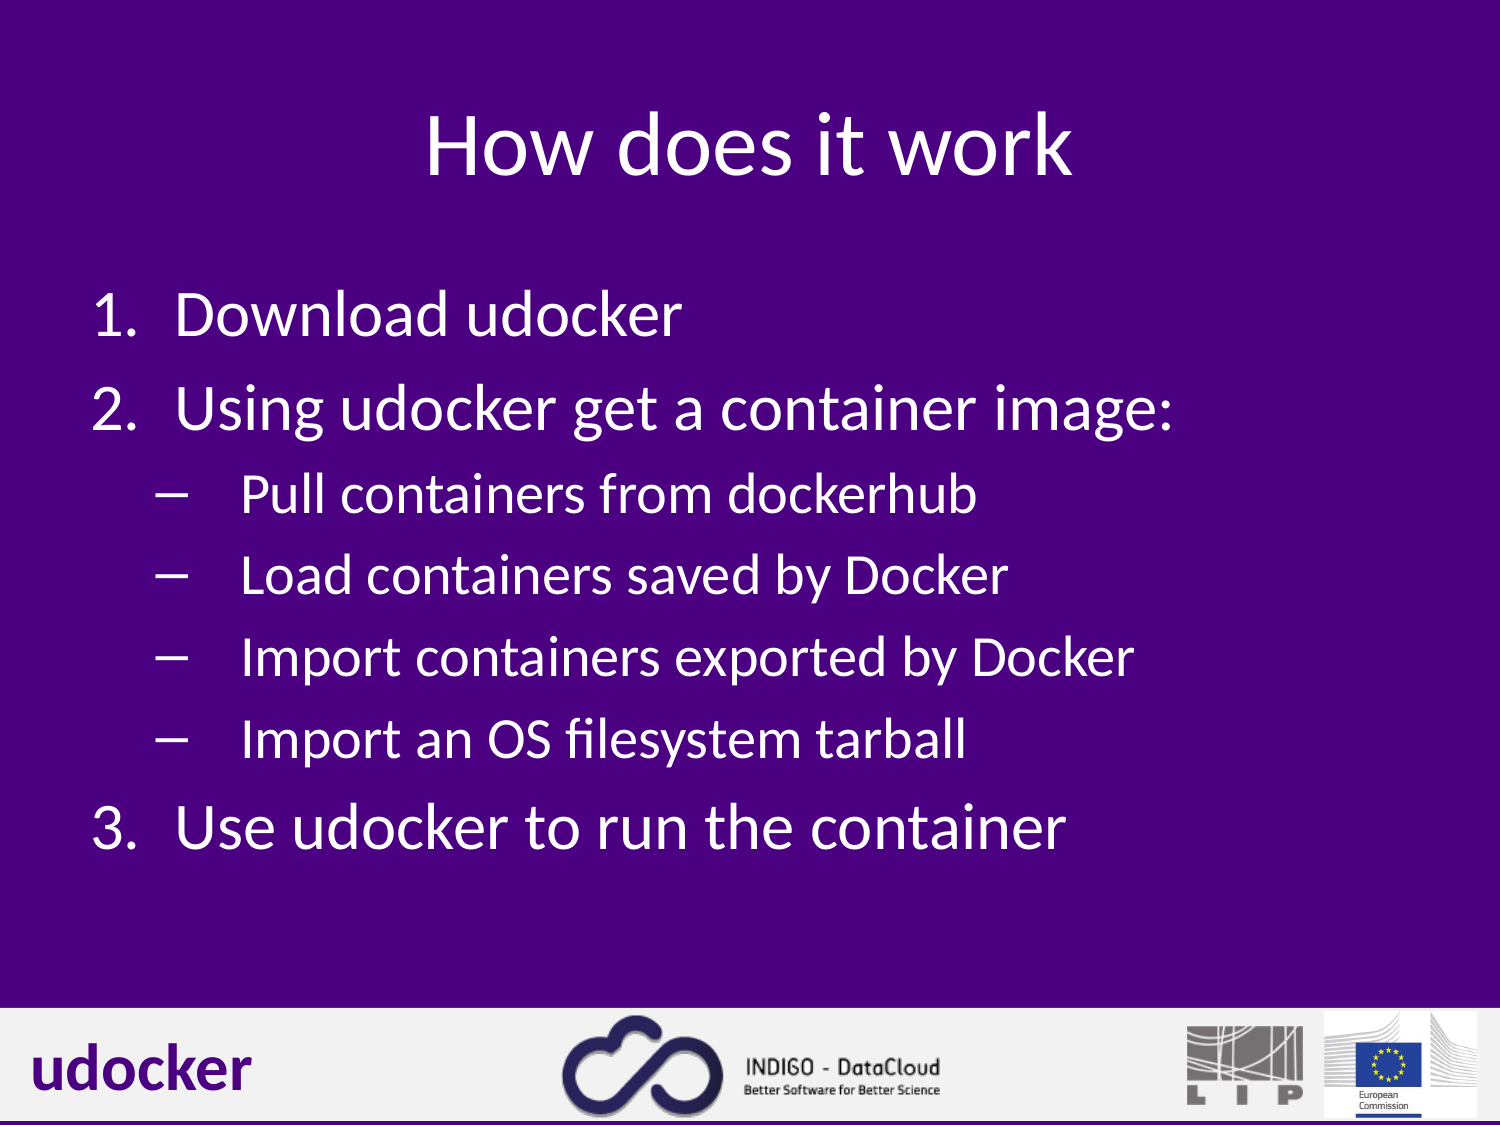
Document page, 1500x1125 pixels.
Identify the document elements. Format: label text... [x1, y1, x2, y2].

picture [1324, 1011, 1477, 1118]
picture [539, 1005, 961, 1125]
title How does it work [75, 45, 1425, 233]
list Download udocker Using udocker get a container image: Pull containers from dockerhub Load containers saved by Docker Import containers exported by Docker Import an OS filesystem tarball Use udocker to run the container [75, 262, 1425, 1005]
